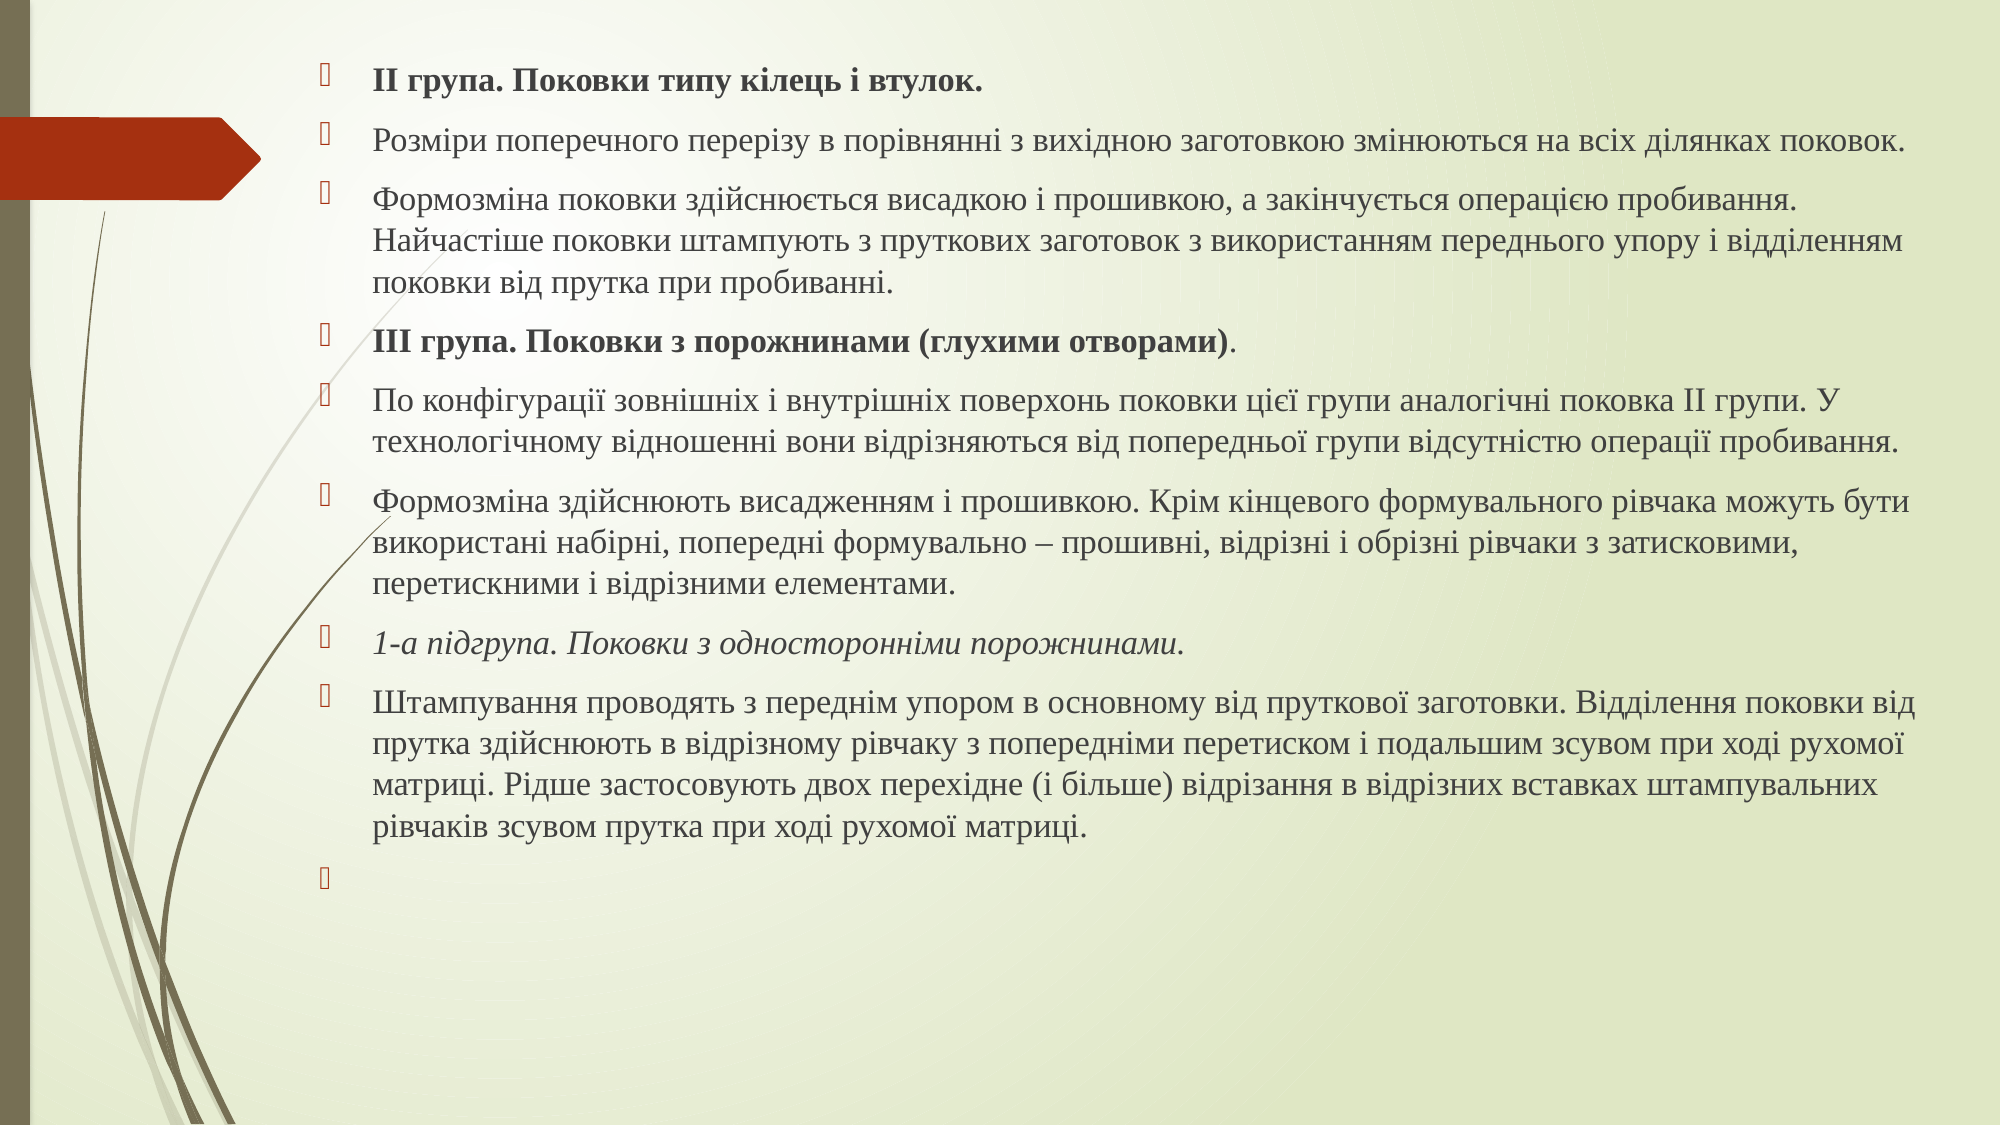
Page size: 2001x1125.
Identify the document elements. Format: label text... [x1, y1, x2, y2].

list II група. Поковки типу кілець і втулок. Розміри поперечного перерізу в порівнянні з вихідною заготовкою змінюються на всіх ділянках поковок. Формозміна поковки здійснюється висадкою і прошивкою, а закінчується операцією пробивання. Найчастіше поковки штампують з пруткових заготовок з використанням переднього упору і відділенням поковки від прутка при пробиванні. III група. Поковки з порожнинами (глухими отворами). По конфігурації зовнішніх і внутрішніх поверхонь поковки цієї групи аналогічні поковка II групи. У технологічному відношенні вони відрізняються від попередньої групи відсутністю операції пробивання. Формозміна здійснюють висадженням і прошивкою. Крім кінцевого формувального рівчака можуть бути використані набірні, попередні формувально – прошивні, відрізні і обрізні рівчаки з затисковими, перетискними і відрізними елементами. 1-а підгрупа. Поковки з односторонніми порожнинами. Штампування проводять з переднім упором в основному від пруткової заготовки. Відділення поковки від прутка здійснюють в відрізному рівчаку з попередніми перетиском і подальшим зсувом при ході рухомої матриці. Рідше застосовують двох перехідне (і більше) відрізання в відрізних вставках штампувальних рівчаків зсувом прутка при ході рухомої матриці. [304, 50, 1962, 916]
